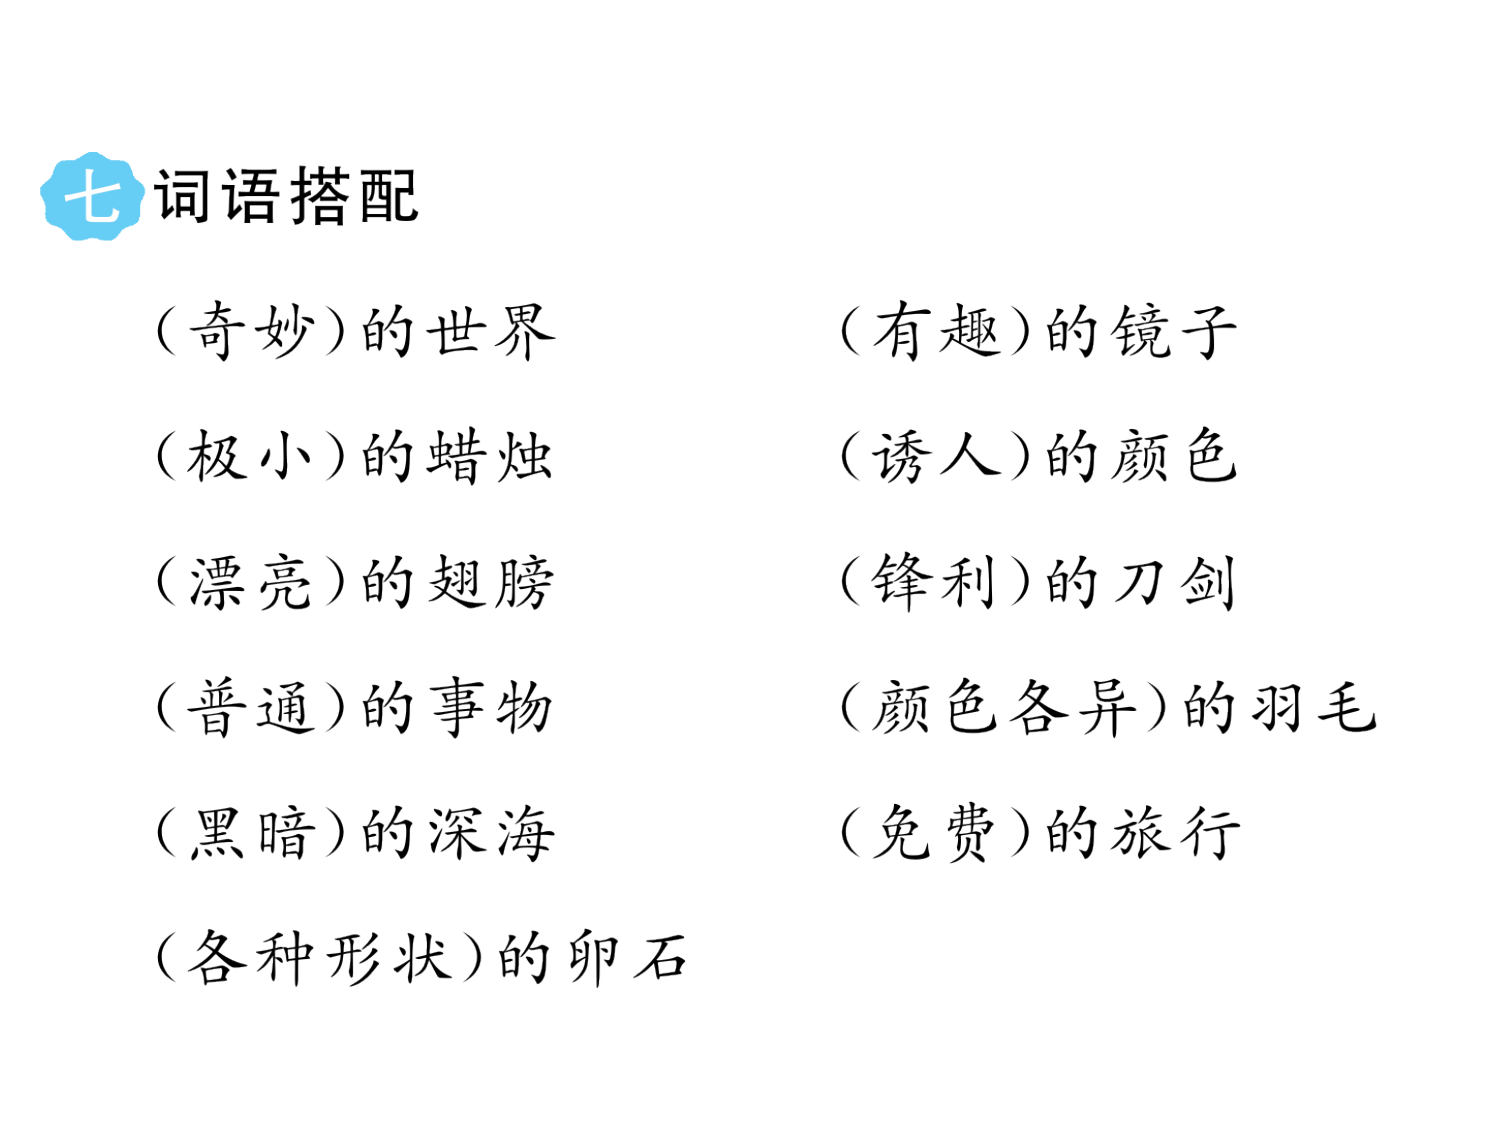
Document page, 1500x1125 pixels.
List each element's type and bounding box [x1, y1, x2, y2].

picture [35, 125, 1453, 1019]
